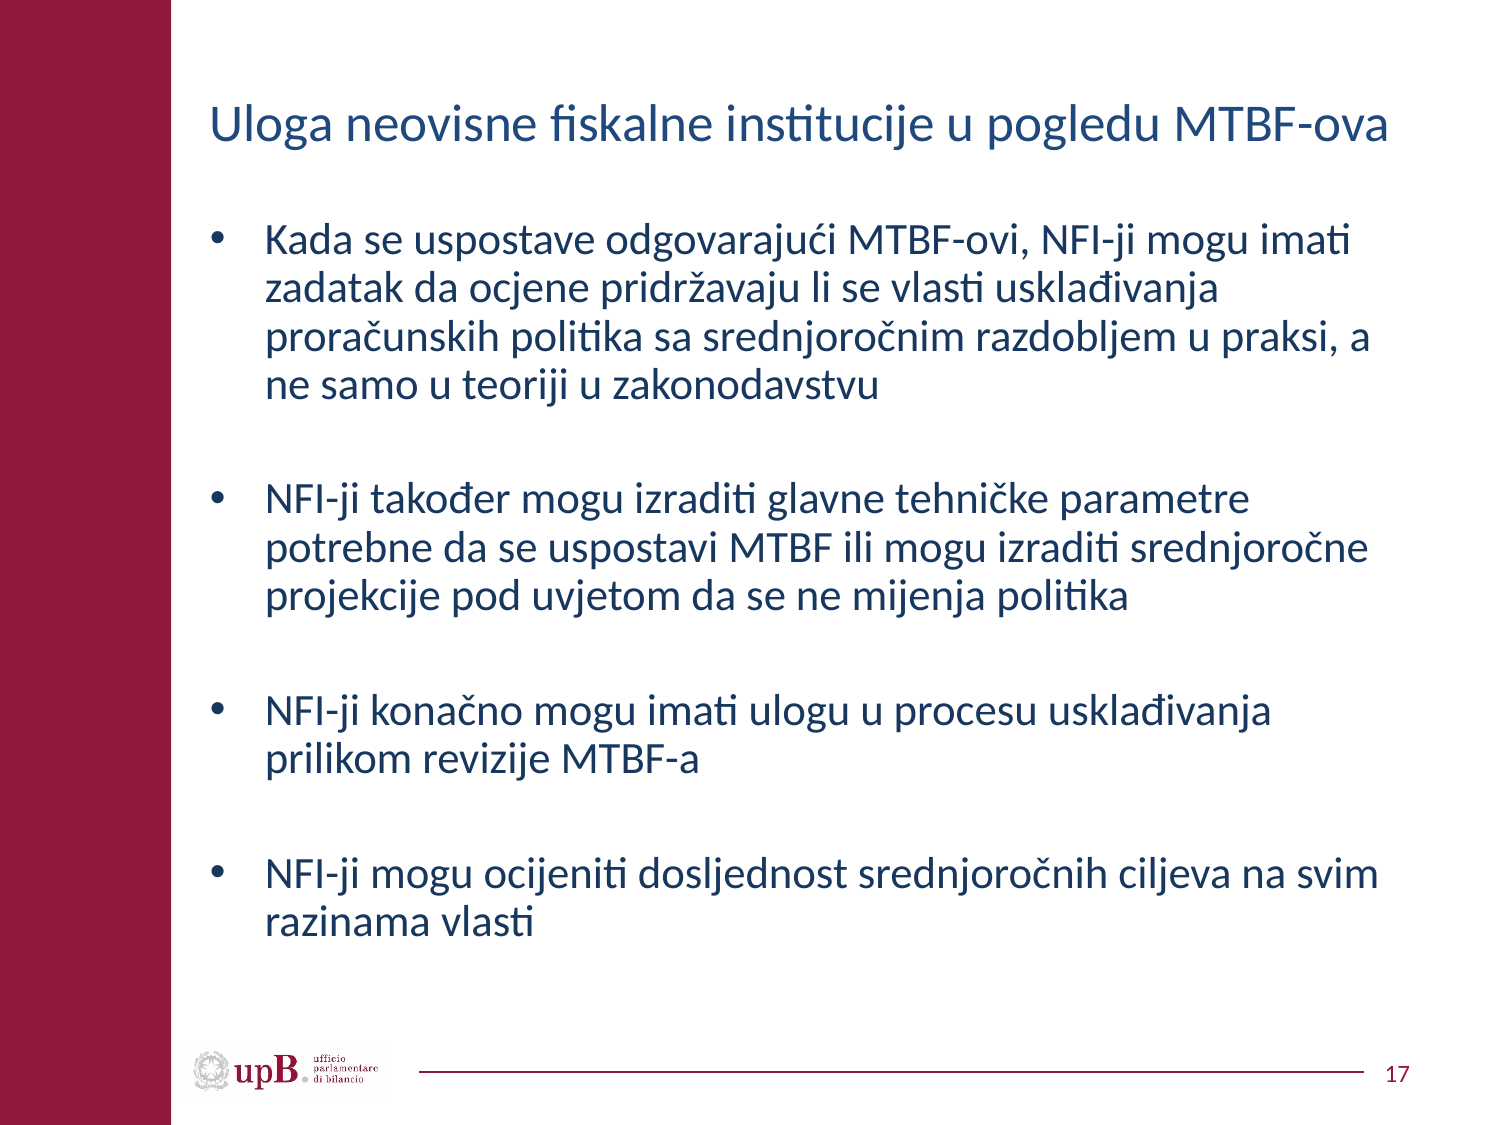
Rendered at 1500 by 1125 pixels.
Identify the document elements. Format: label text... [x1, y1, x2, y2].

picture [183, 1040, 388, 1101]
list Kada se uspostave odgovarajući MTBF-ovi, NFI-ji mogu imati zadatak da ocjene pridržavaju li se vlasti usklađivanja proračunskih politika sa srednjoročnim razdobljem u praksi, a ne samo u teoriji u zakonodavstvu NFI-ji također mogu izraditi glavne tehničke parametre potrebne da se uspostavi MTBF ili mogu izraditi srednjoročne projekcije pod uvjetom da se ne mijenja politika NFI-ji konačno mogu imati ulogu u procesu usklađivanja prilikom revizije MTBF-a NFI-ji mogu ocijeniti dosljednost srednjoročnih ciljeva na svim razinama vlasti [194, 208, 1406, 998]
slide_number 17 [1074, 1042, 1425, 1103]
title Uloga neovisne fiskalne institucije u pogledu MTBF-ova [194, 54, 1406, 186]
